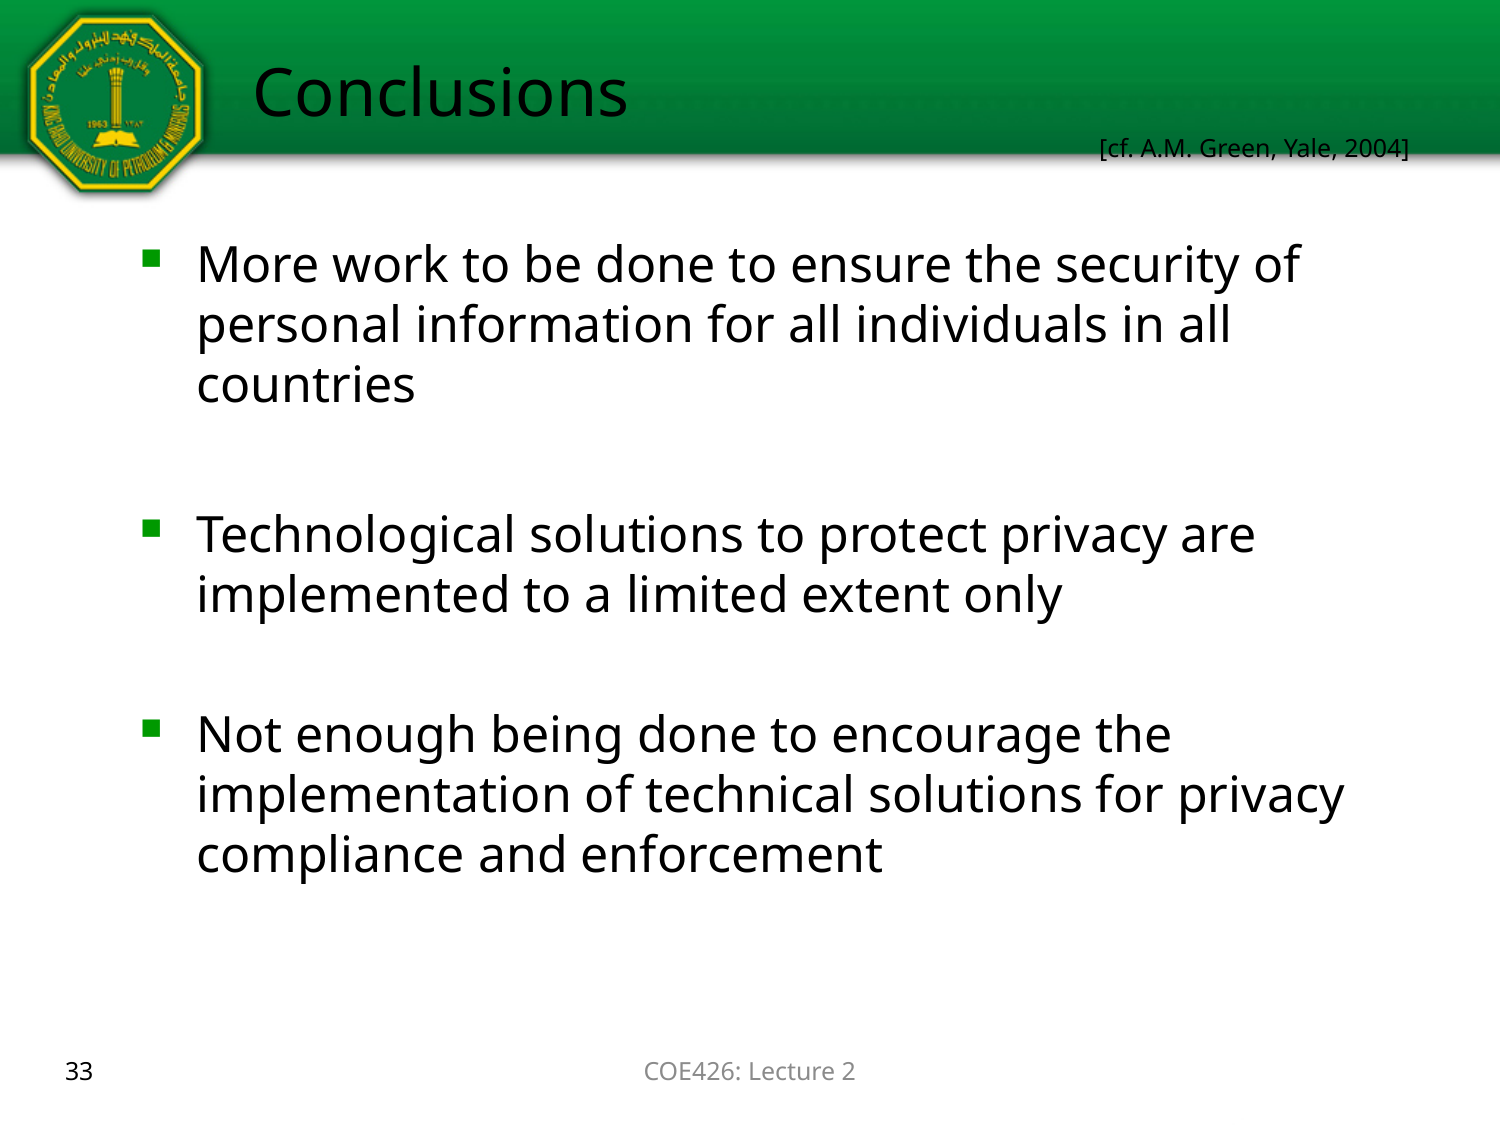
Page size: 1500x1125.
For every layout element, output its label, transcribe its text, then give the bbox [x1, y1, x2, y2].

picture [0, 0, 1500, 1125]
slide_number 33 [50, 1042, 388, 1103]
footer COE426: Lecture 2 [496, 1042, 1004, 1103]
title Conclusions [237, 35, 1437, 138]
text_box [cf. A.M. Green, Yale, 2004] [887, 125, 1425, 170]
list More work to be done to ensure the security of personal information for all individuals in all countries Technological solutions to protect privacy are implemented to a limited extent only Not enough being done to encourage the implementation of technical solutions for privacy compliance and enforcement [125, 224, 1382, 1007]
